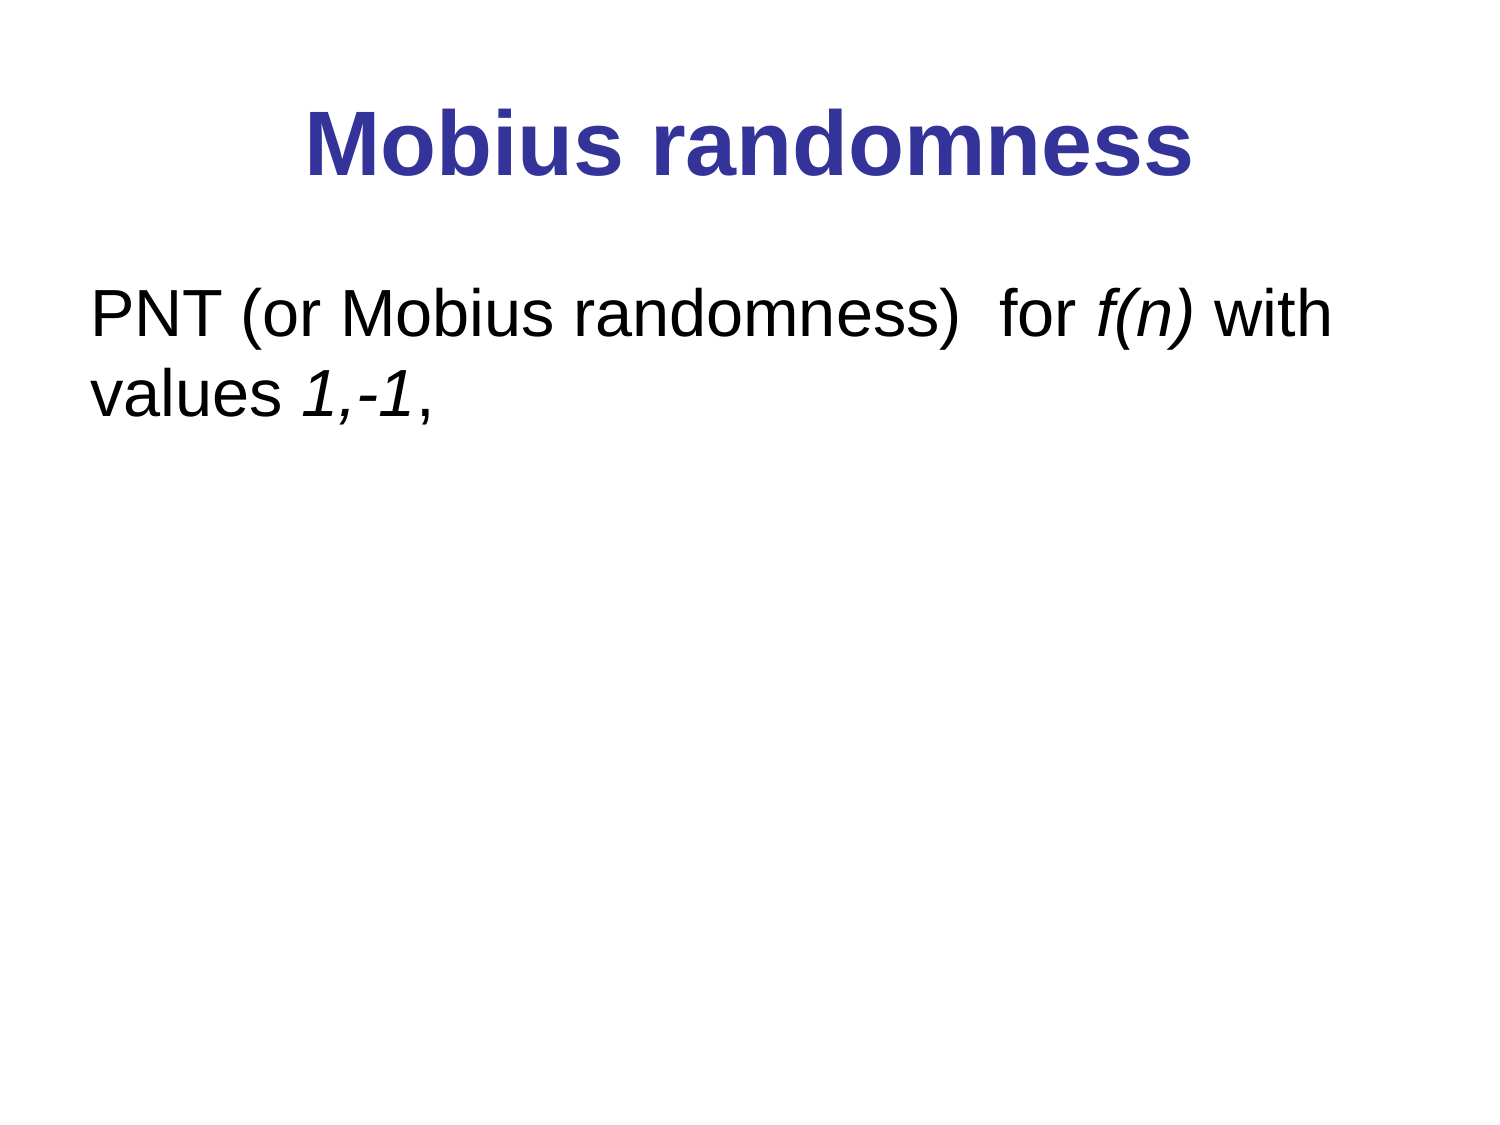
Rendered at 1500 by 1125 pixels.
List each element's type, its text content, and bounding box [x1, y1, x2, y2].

title Mobius randomness [75, 45, 1425, 233]
